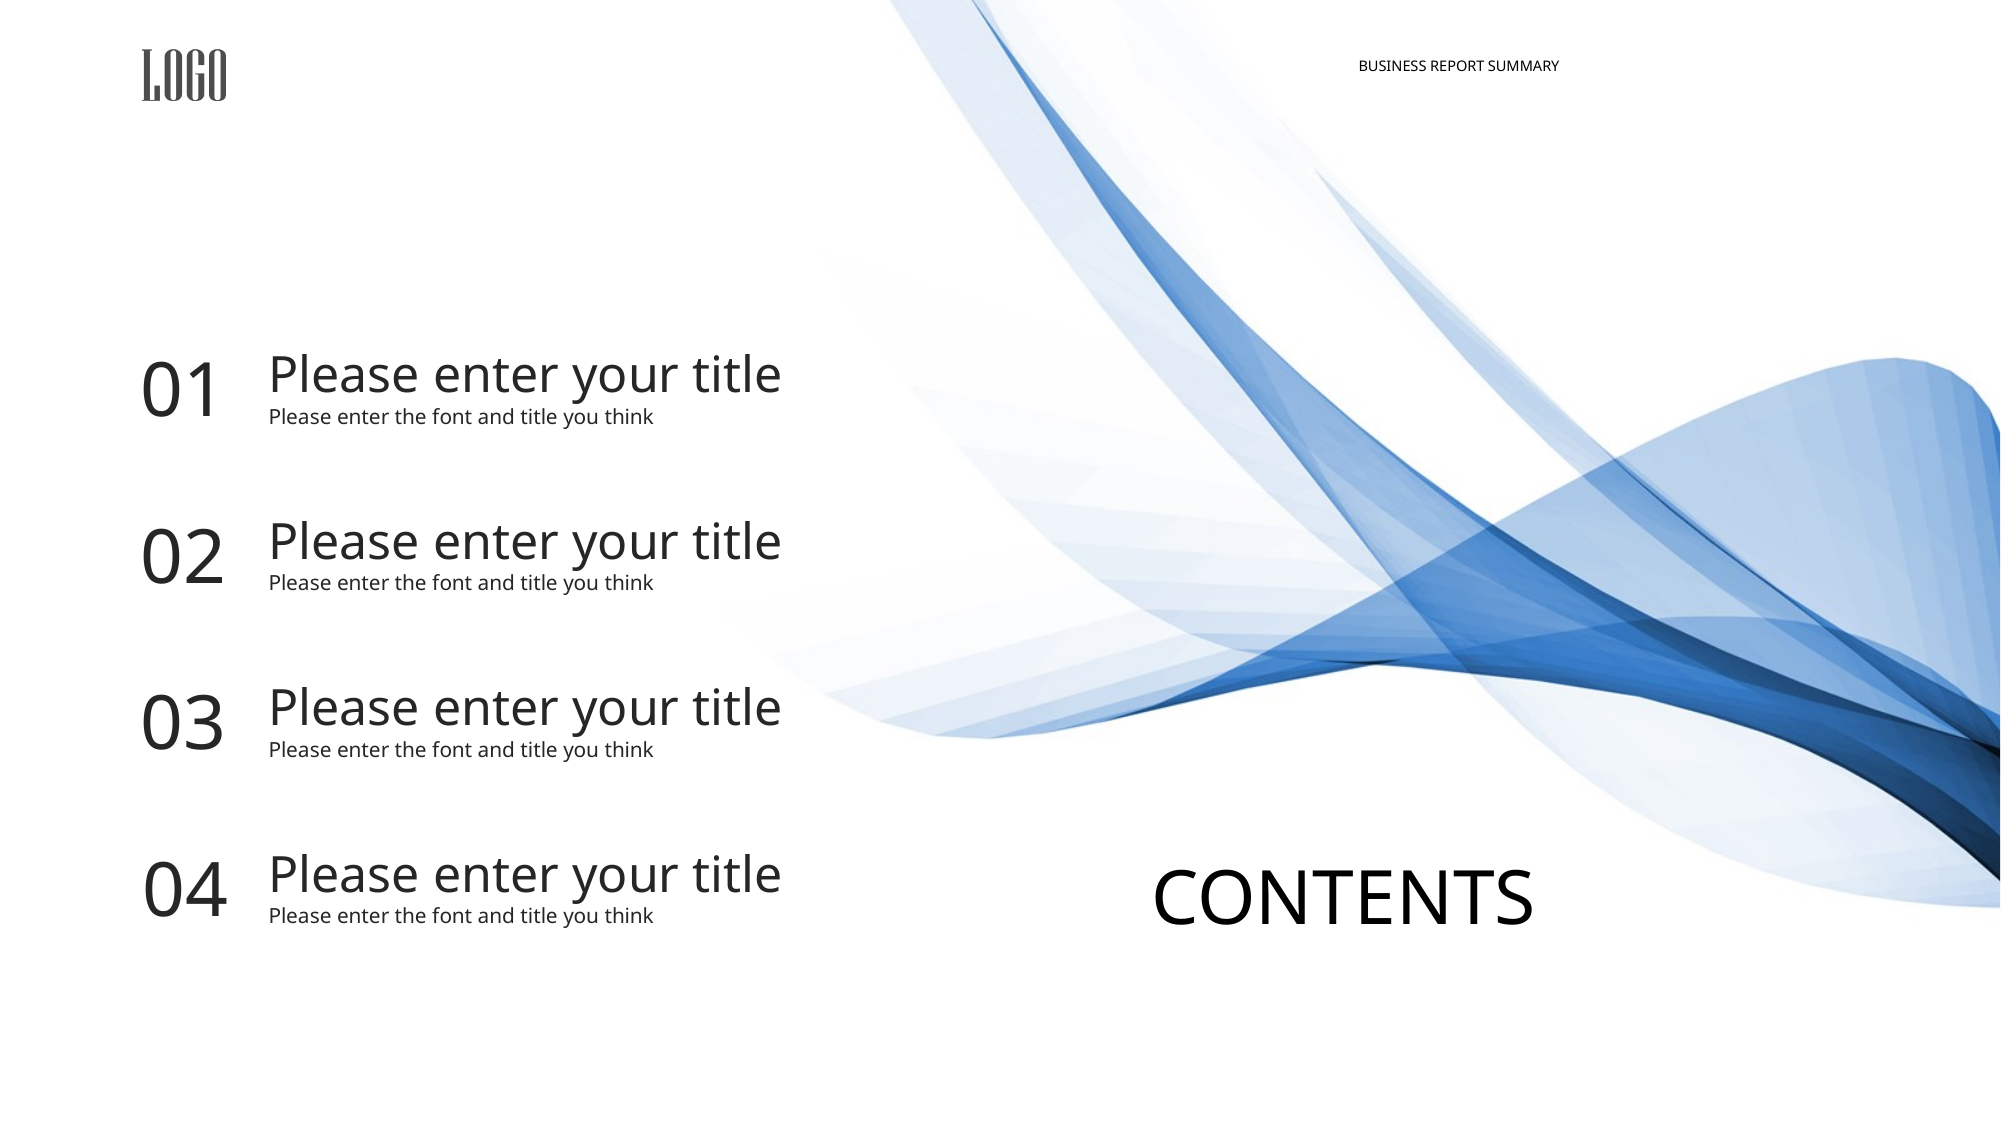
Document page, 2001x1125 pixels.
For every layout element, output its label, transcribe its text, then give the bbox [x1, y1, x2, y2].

text_box CONTENTS [1117, 842, 1571, 948]
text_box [124, 500, 810, 608]
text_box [124, 334, 810, 441]
picture [0, 0, 2001, 1125]
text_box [124, 667, 810, 774]
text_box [124, 833, 810, 940]
text_box BUSINESS REPORT SUMMARY [1343, 49, 1964, 83]
